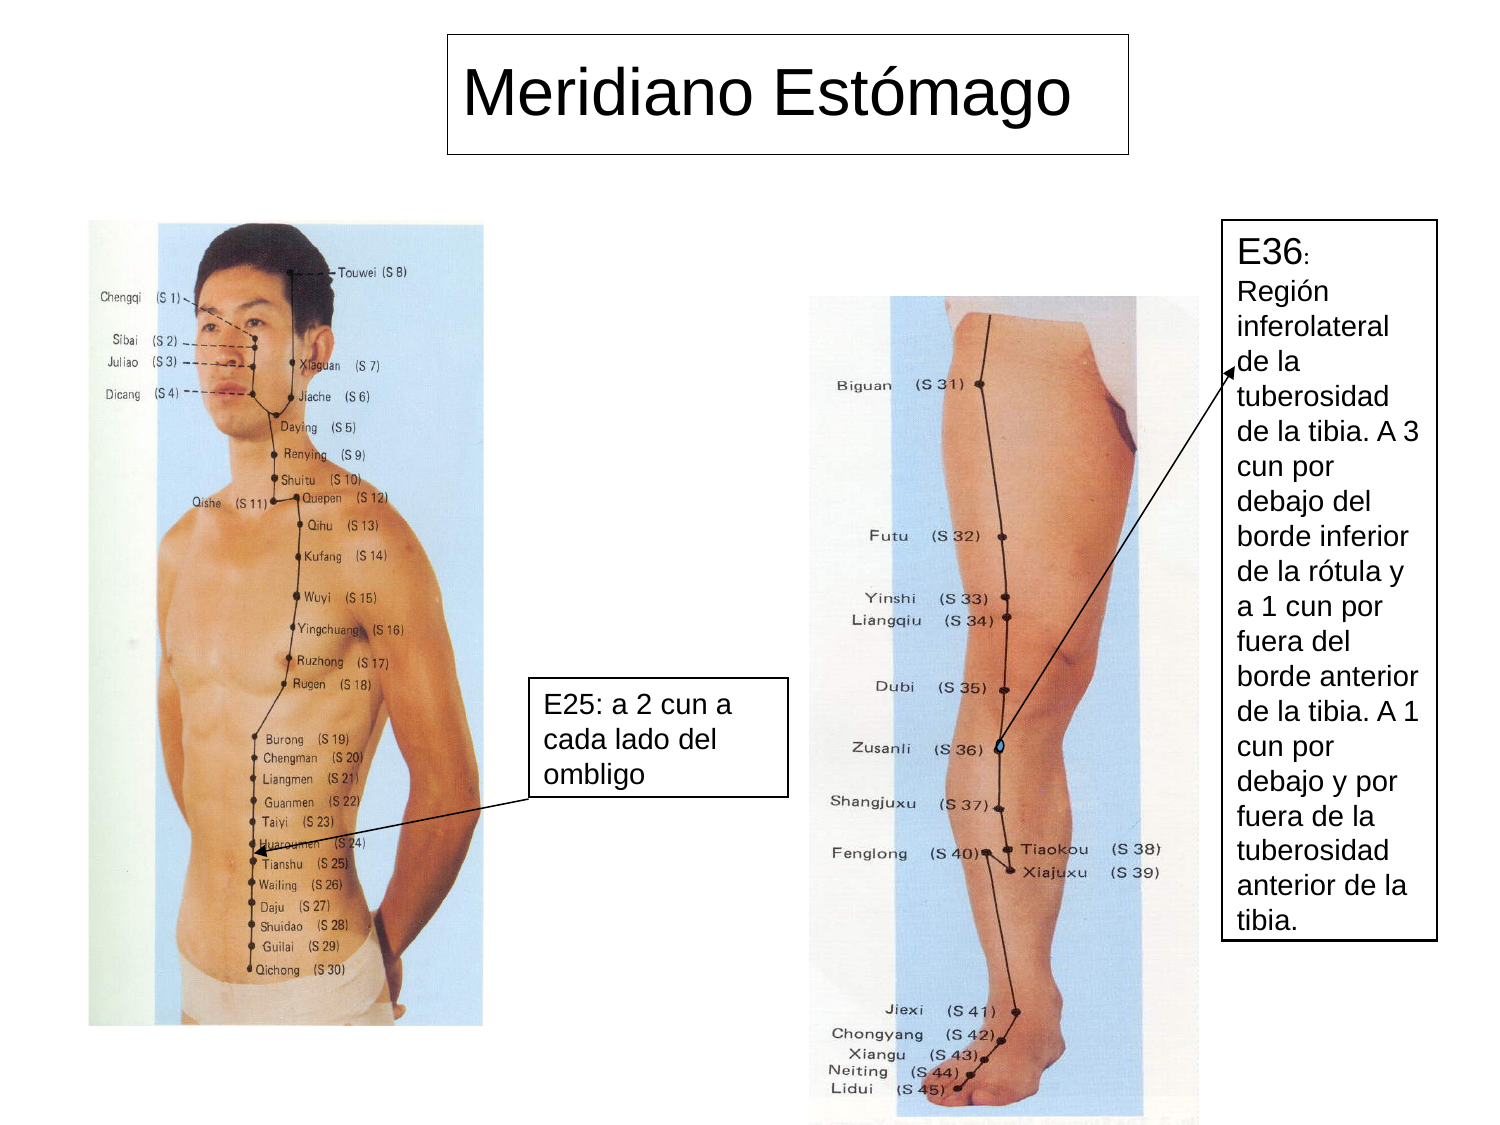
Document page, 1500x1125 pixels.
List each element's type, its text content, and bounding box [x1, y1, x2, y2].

title Meridiano Estómago [447, 34, 1129, 155]
text_box E36: Región inferolateral de la tuberosidad de la tibia. A 3 cun por debajo del borde inferior de la rótula y a 1 cun por fuera del borde anterior de la tibia. A 1 cun por debajo y por fuera de la tuberosidad anterior de la tibia. [1221, 219, 1438, 942]
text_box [809, 296, 1199, 1125]
text_box E25: a 2 cun a cada lado del ombligo [528, 677, 789, 798]
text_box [88, 220, 484, 1026]
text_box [994, 366, 1235, 750]
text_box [253, 798, 529, 854]
